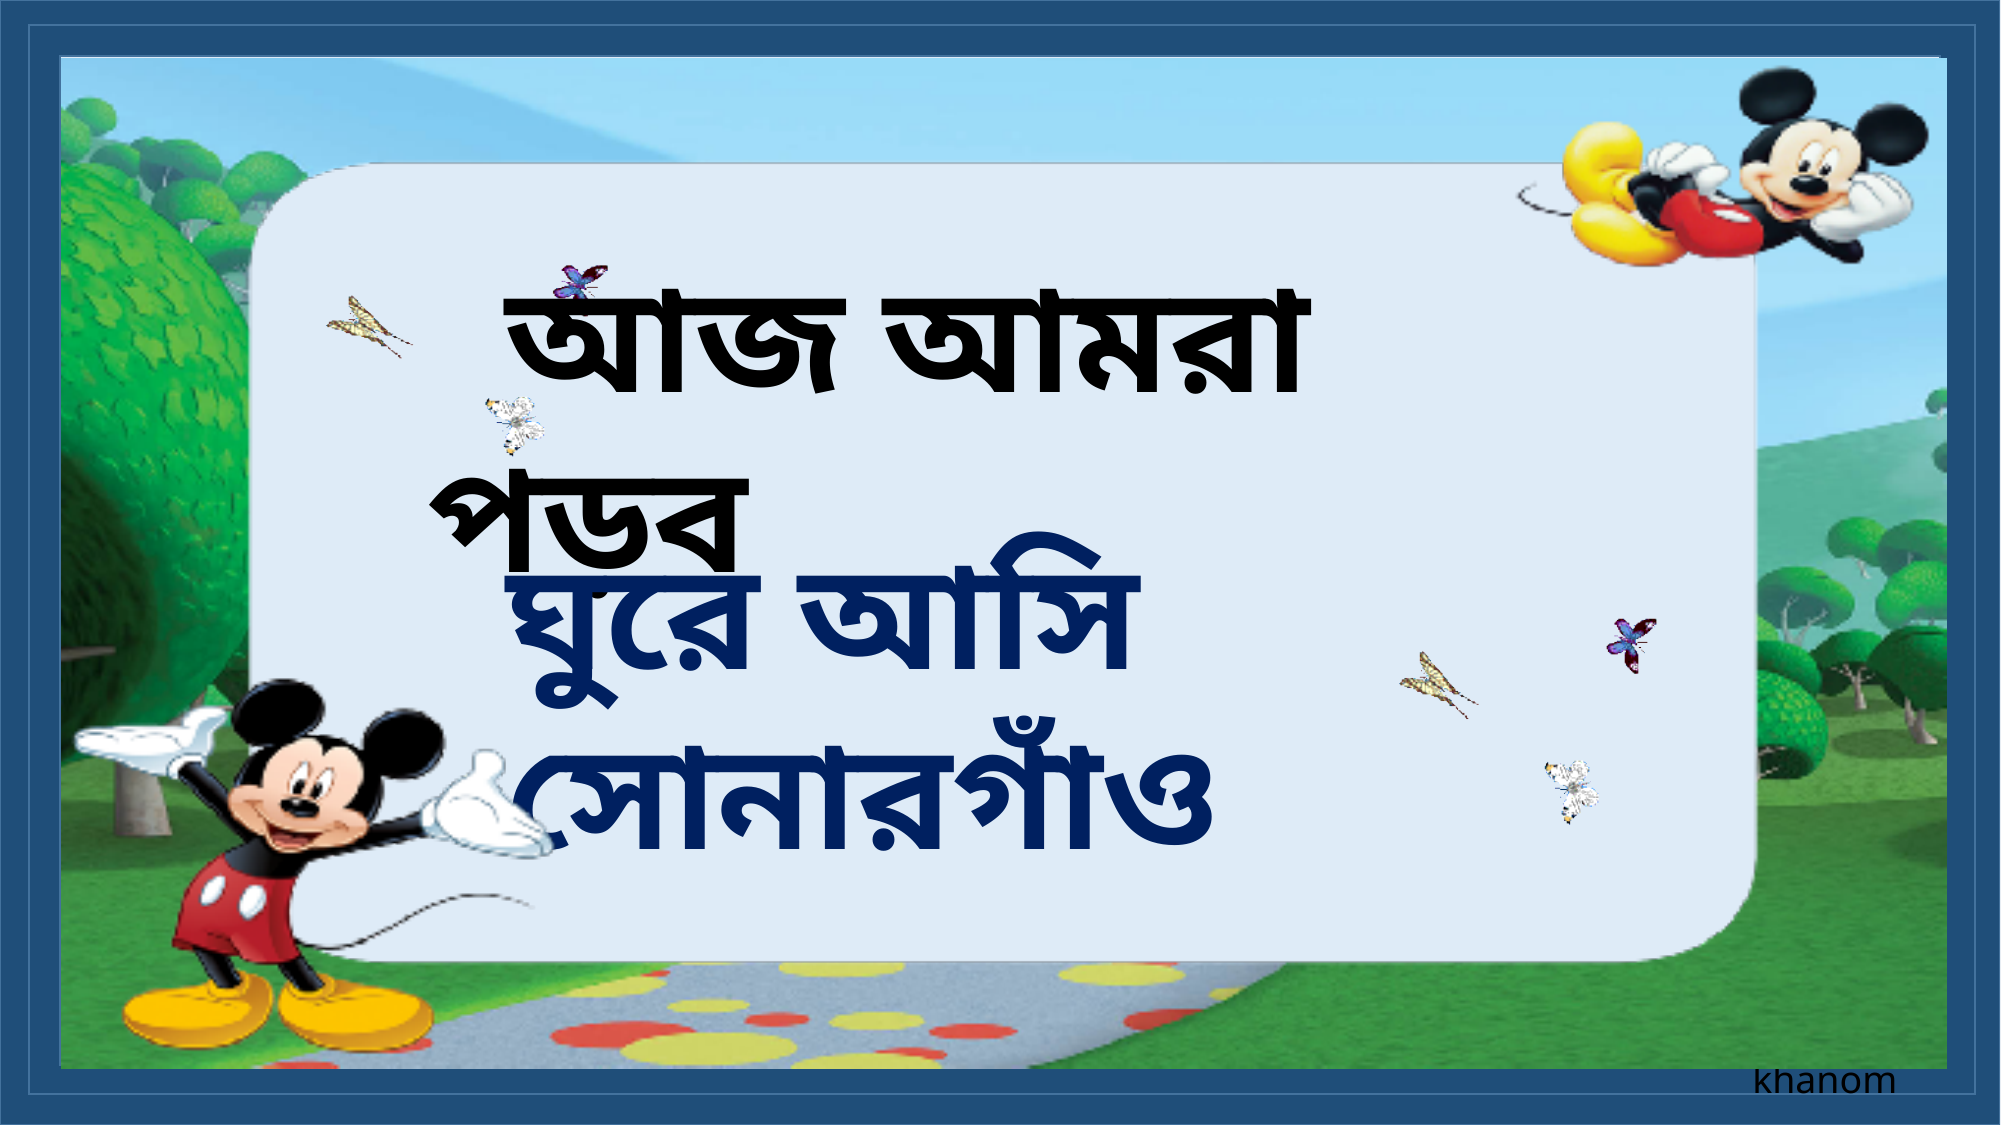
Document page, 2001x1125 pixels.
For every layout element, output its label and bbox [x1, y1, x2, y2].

picture [61, 58, 1947, 1069]
